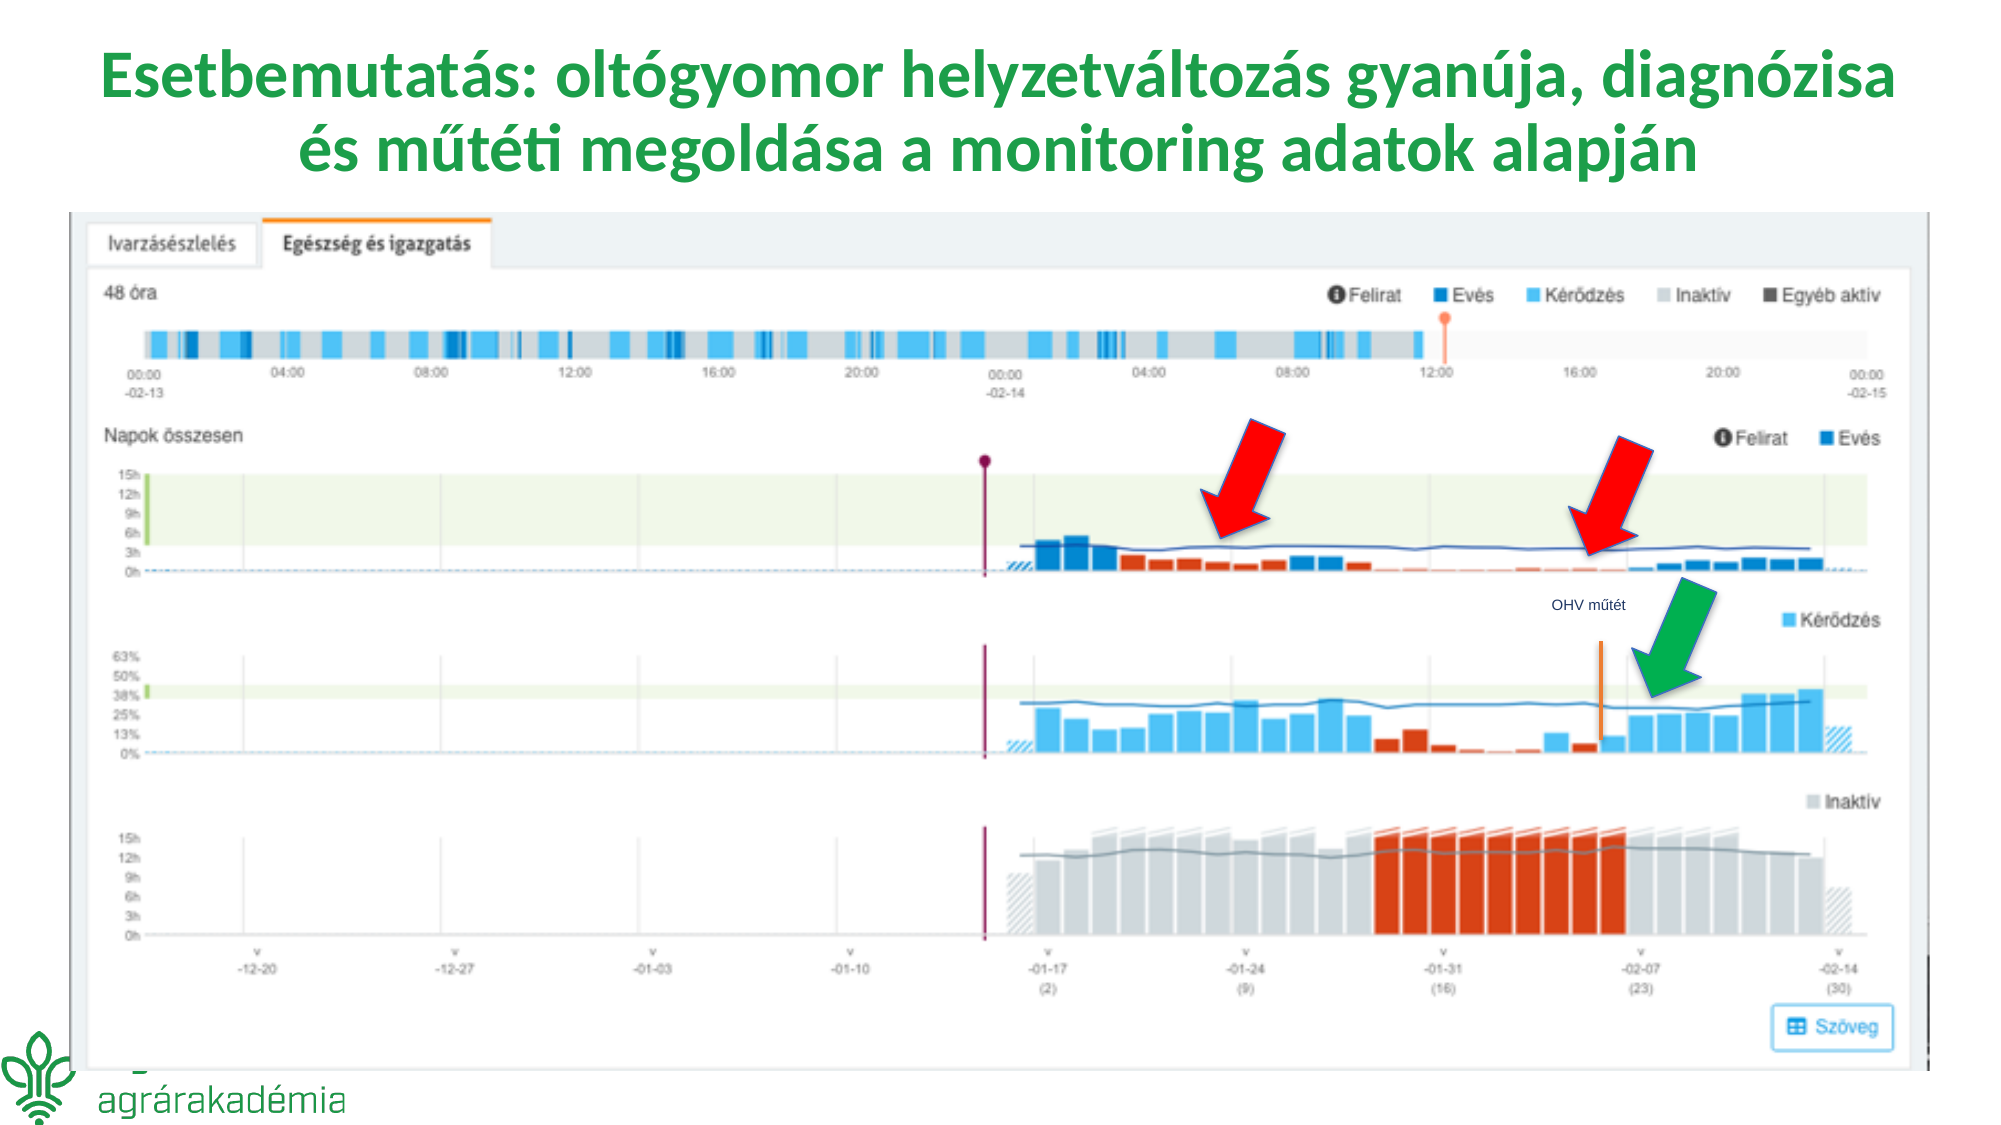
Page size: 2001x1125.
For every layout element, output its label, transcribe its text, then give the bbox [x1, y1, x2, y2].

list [69, 212, 1930, 1071]
picture [0, 1031, 345, 1125]
title Esetbemutatás: oltógyomor helyzetváltozás gyanúja, diagnózisa és műtéti megoldása a monitoring adatok alapján [51, 31, 1948, 249]
